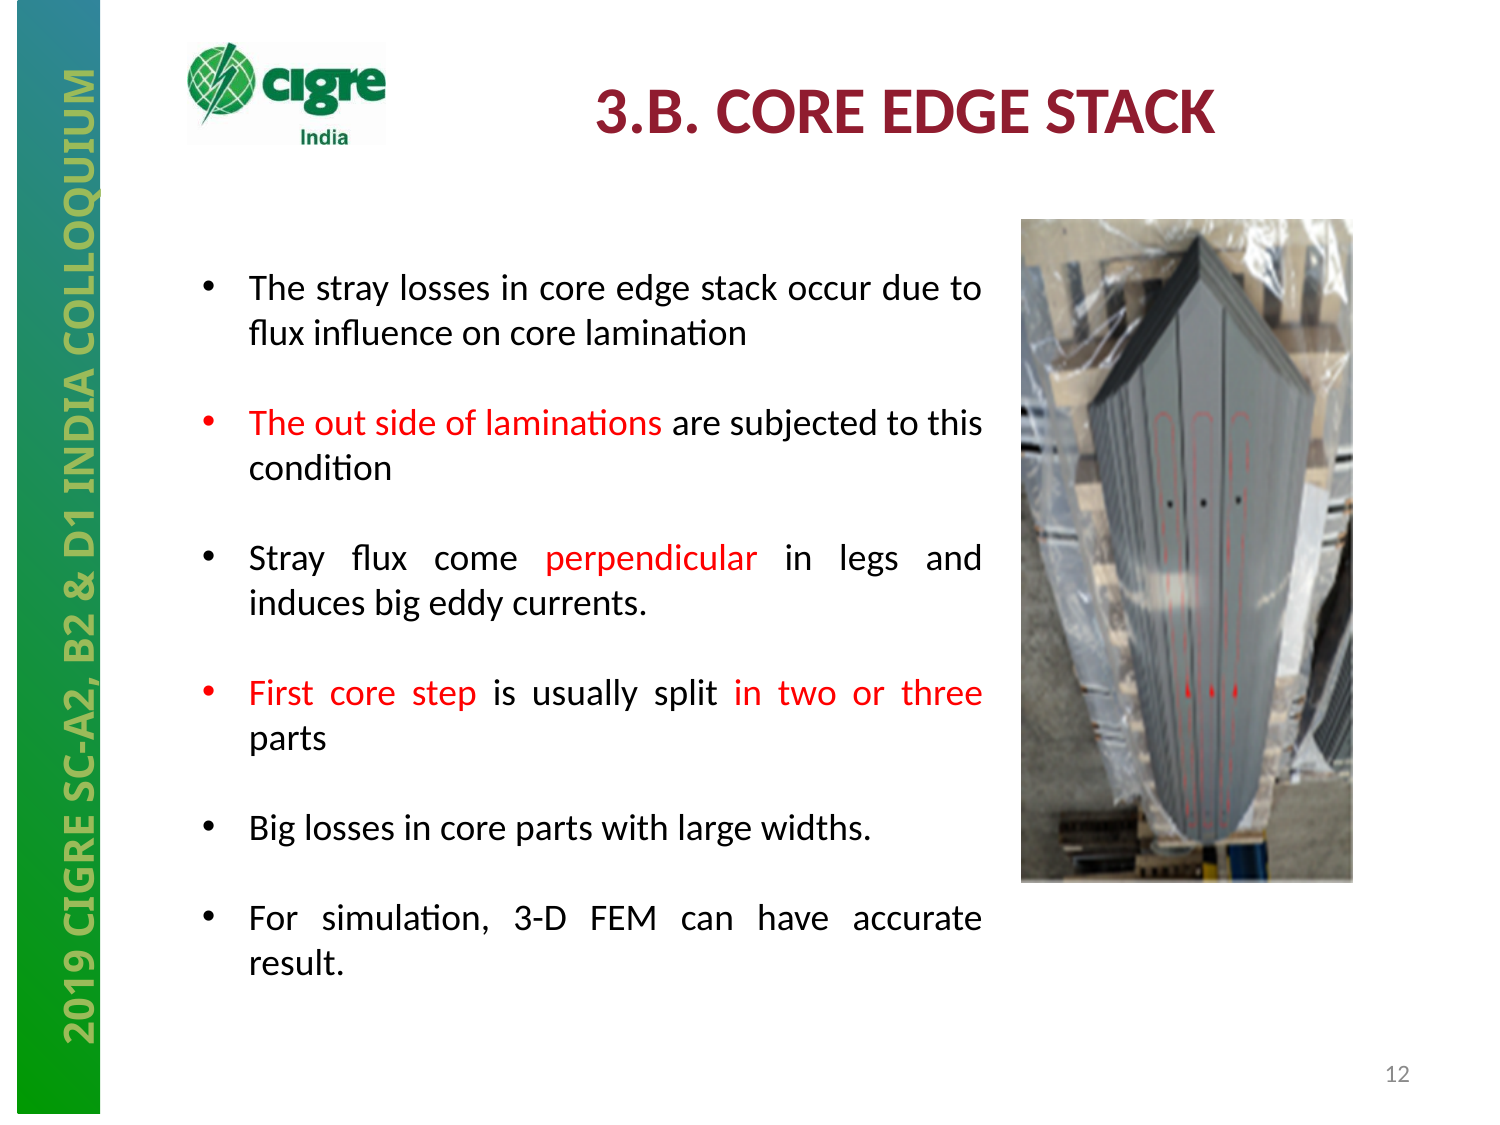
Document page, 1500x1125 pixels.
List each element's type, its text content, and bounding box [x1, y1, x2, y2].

slide_number 12 [1074, 1042, 1425, 1103]
picture [1021, 219, 1353, 884]
text_box 2019 CIGRE SC-A2, B2 & D1 INDIA COLLOQUIUM [17, 0, 101, 1114]
picture [186, 42, 386, 146]
text_box The stray losses in core edge stack occur due to flux influence on core lamination The out side of laminations are subjected to this condition Stray flux come perpendicular in legs and induces big eddy currents. First core step is usually split in two or three parts Big losses in core parts with large widths. For simulation, 3-D FEM can have accurate result. [187, 256, 998, 1012]
text_box 3.B. CORE EDGE STACK [390, 58, 1421, 154]
